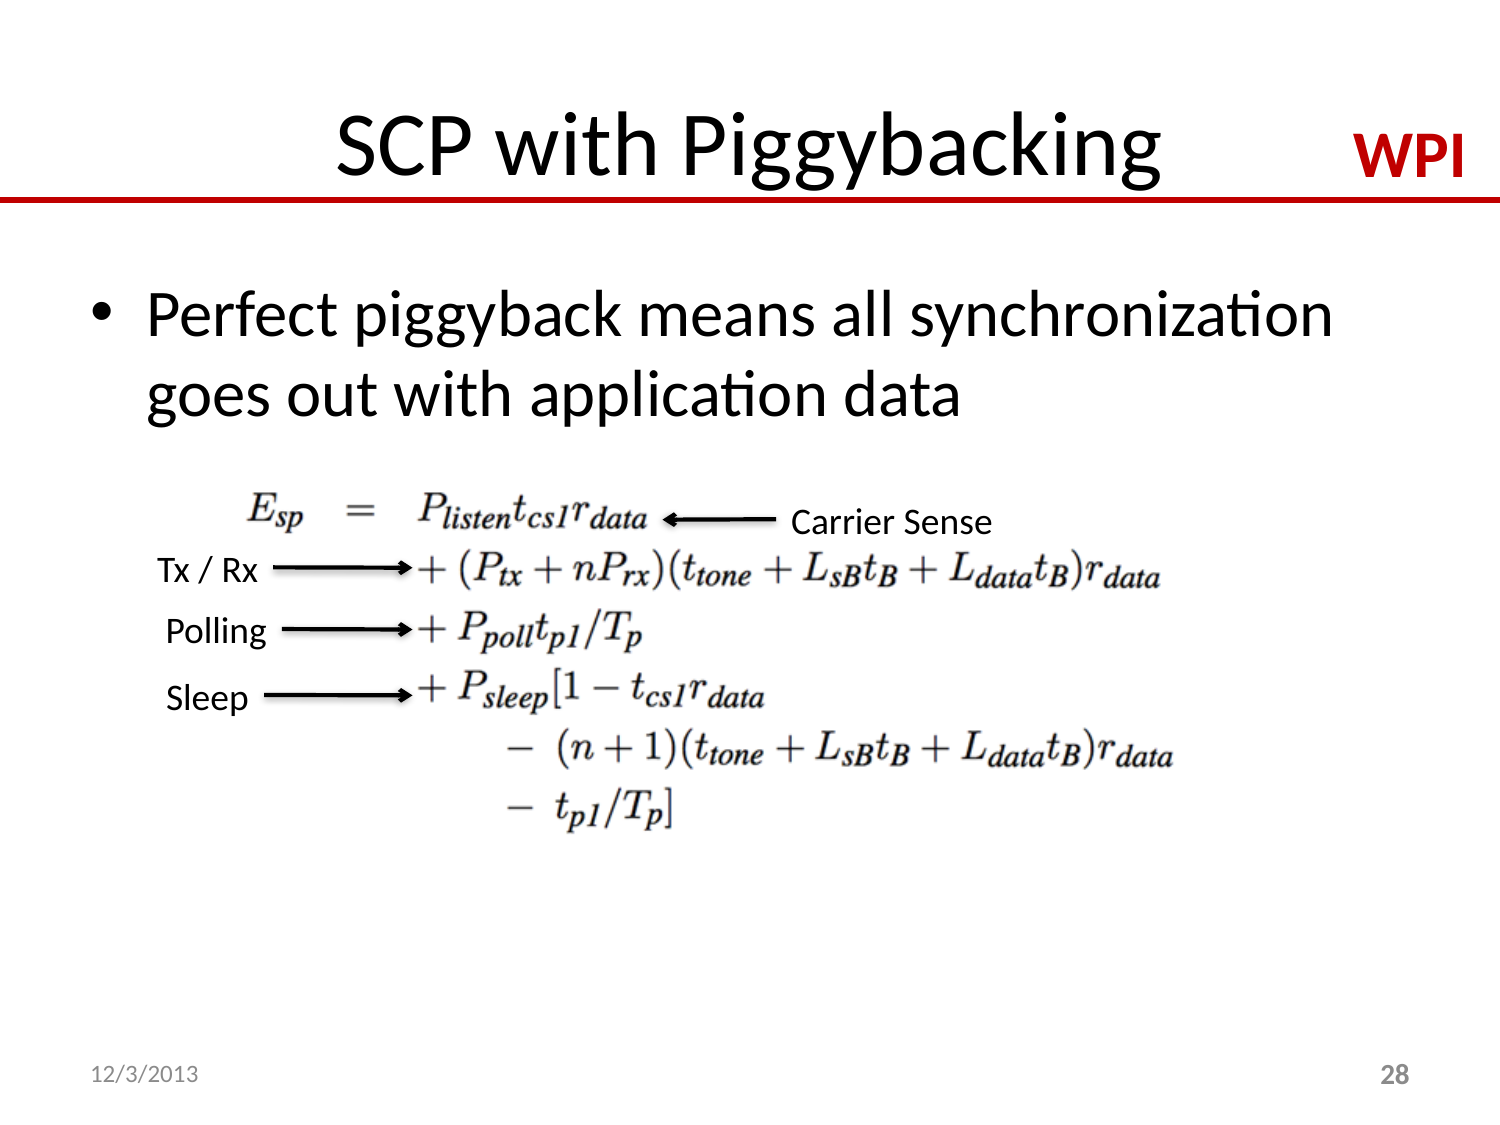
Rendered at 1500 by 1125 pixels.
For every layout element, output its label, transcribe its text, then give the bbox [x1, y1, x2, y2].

text_box Sleep [151, 665, 232, 725]
picture [237, 474, 1226, 843]
list Perfect piggyback means all synchronization goes out with application data [75, 262, 1425, 1005]
text_box Polling [150, 599, 232, 659]
slide_number 28 [1074, 1042, 1425, 1103]
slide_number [75, 1042, 425, 1103]
text_box Tx / Rx [142, 537, 232, 598]
title SCP with Piggybacking [75, 45, 1425, 233]
